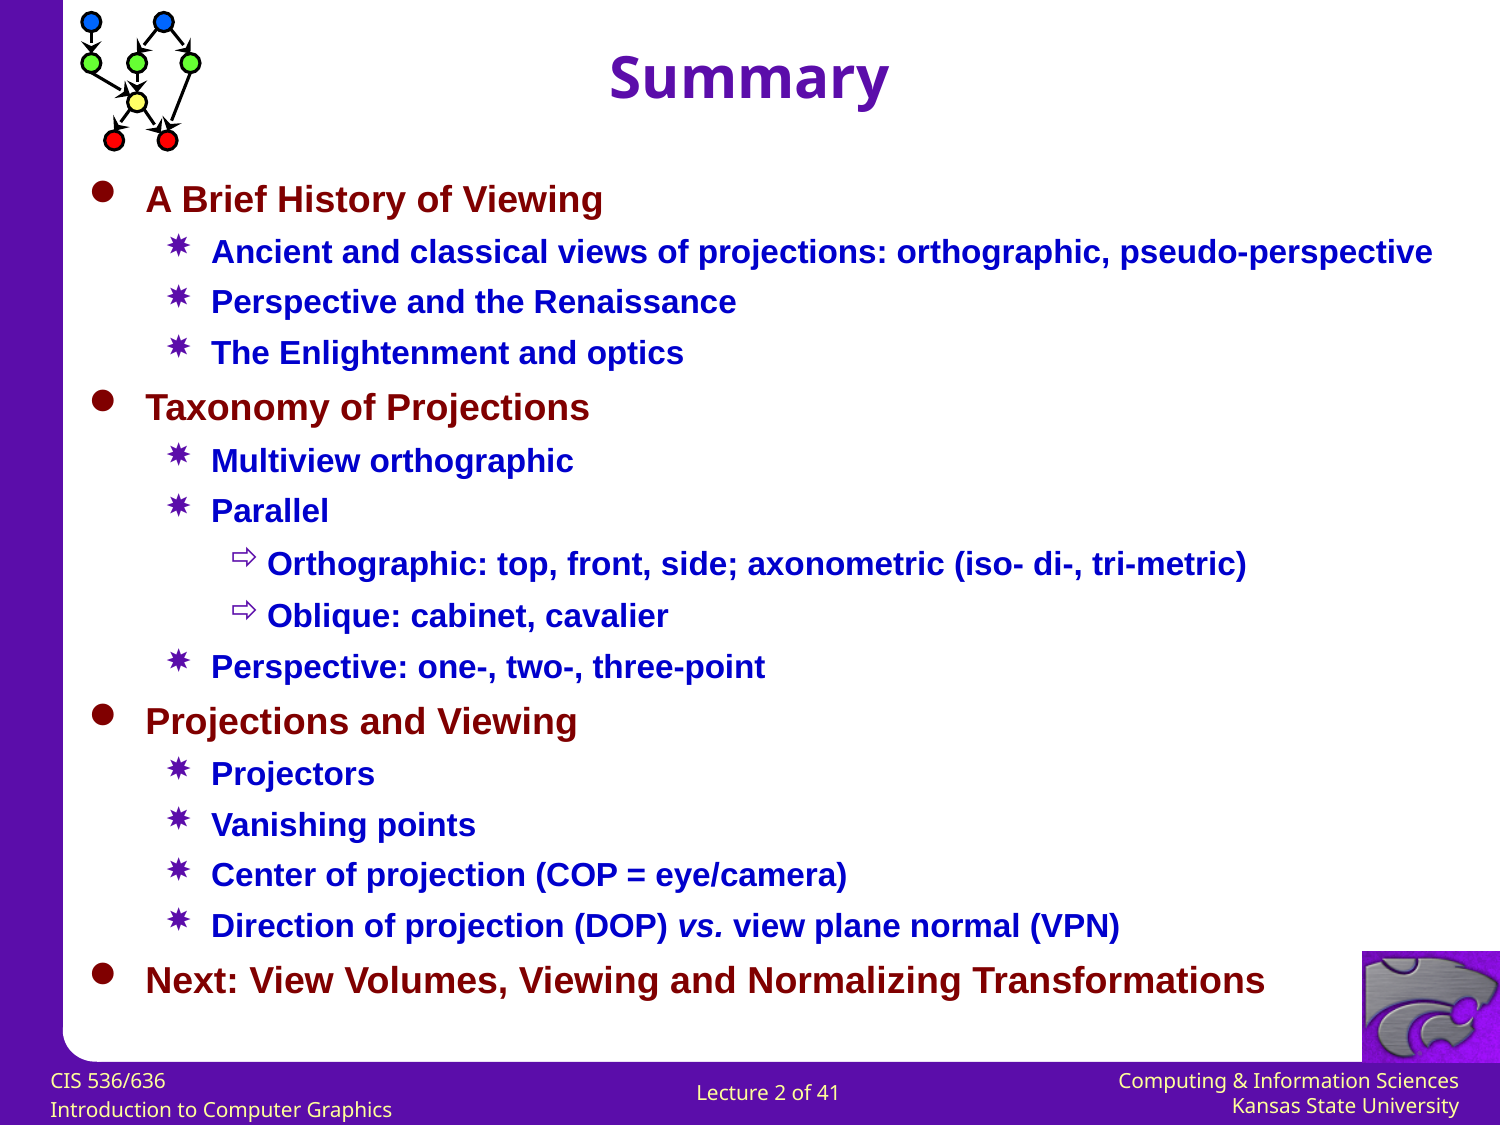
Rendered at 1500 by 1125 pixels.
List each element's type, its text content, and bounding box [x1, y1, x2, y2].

text_box A Brief History of Viewing Ancient and classical views of projections: orthographic, pseudo-perspective Perspective and the Renaissance The Enlightenment and optics Taxonomy of Projections Multiview orthographic Parallel Orthographic: top, front, side; axonometric (iso- di-, tri-metric) Oblique: cabinet, cavalier Perspective: one-, two-, three-point Projections and Viewing Projectors Vanishing points Center of projection (COP = eye/camera) Direction of projection (DOP) vs. view plane normal (VPN) Next: View Volumes, Viewing and Normalizing Transformations [73, 162, 1463, 1050]
picture [1362, 951, 1500, 1063]
text_box Summary [99, 12, 1400, 138]
